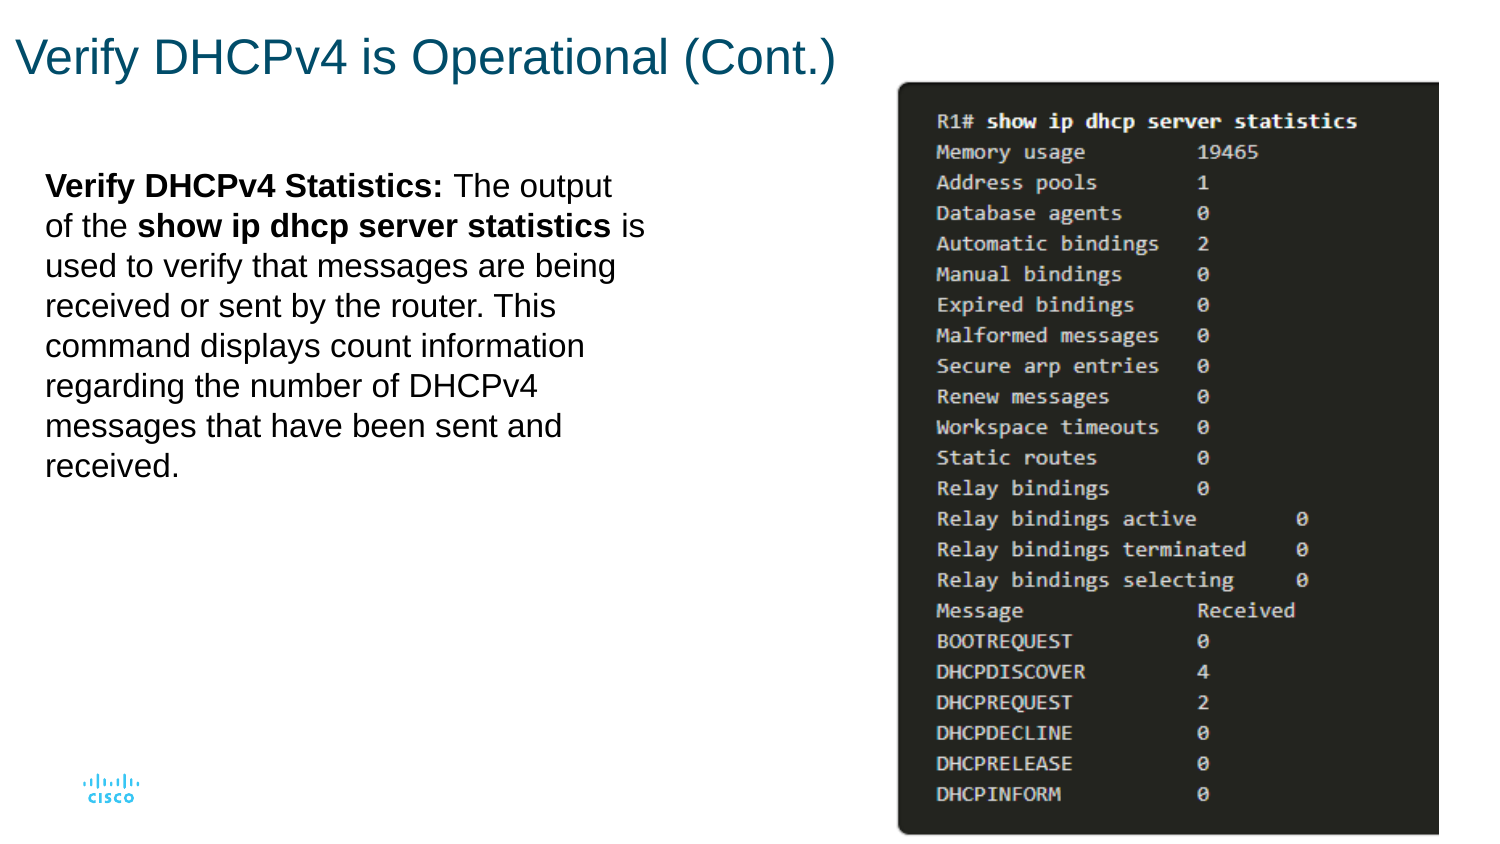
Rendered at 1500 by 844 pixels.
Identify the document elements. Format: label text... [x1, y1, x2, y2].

picture [892, 78, 1439, 844]
list Verify DHCPv4 Statistics: The output of the show ip dhcp server statistics is used to verify that messages are being received or sent by the router. This command displays count information regarding the number of DHCPv4 messages that have been sent and received. [30, 157, 661, 726]
title Verify DHCPv4 is Operational (Cont.) [0, 0, 1369, 121]
